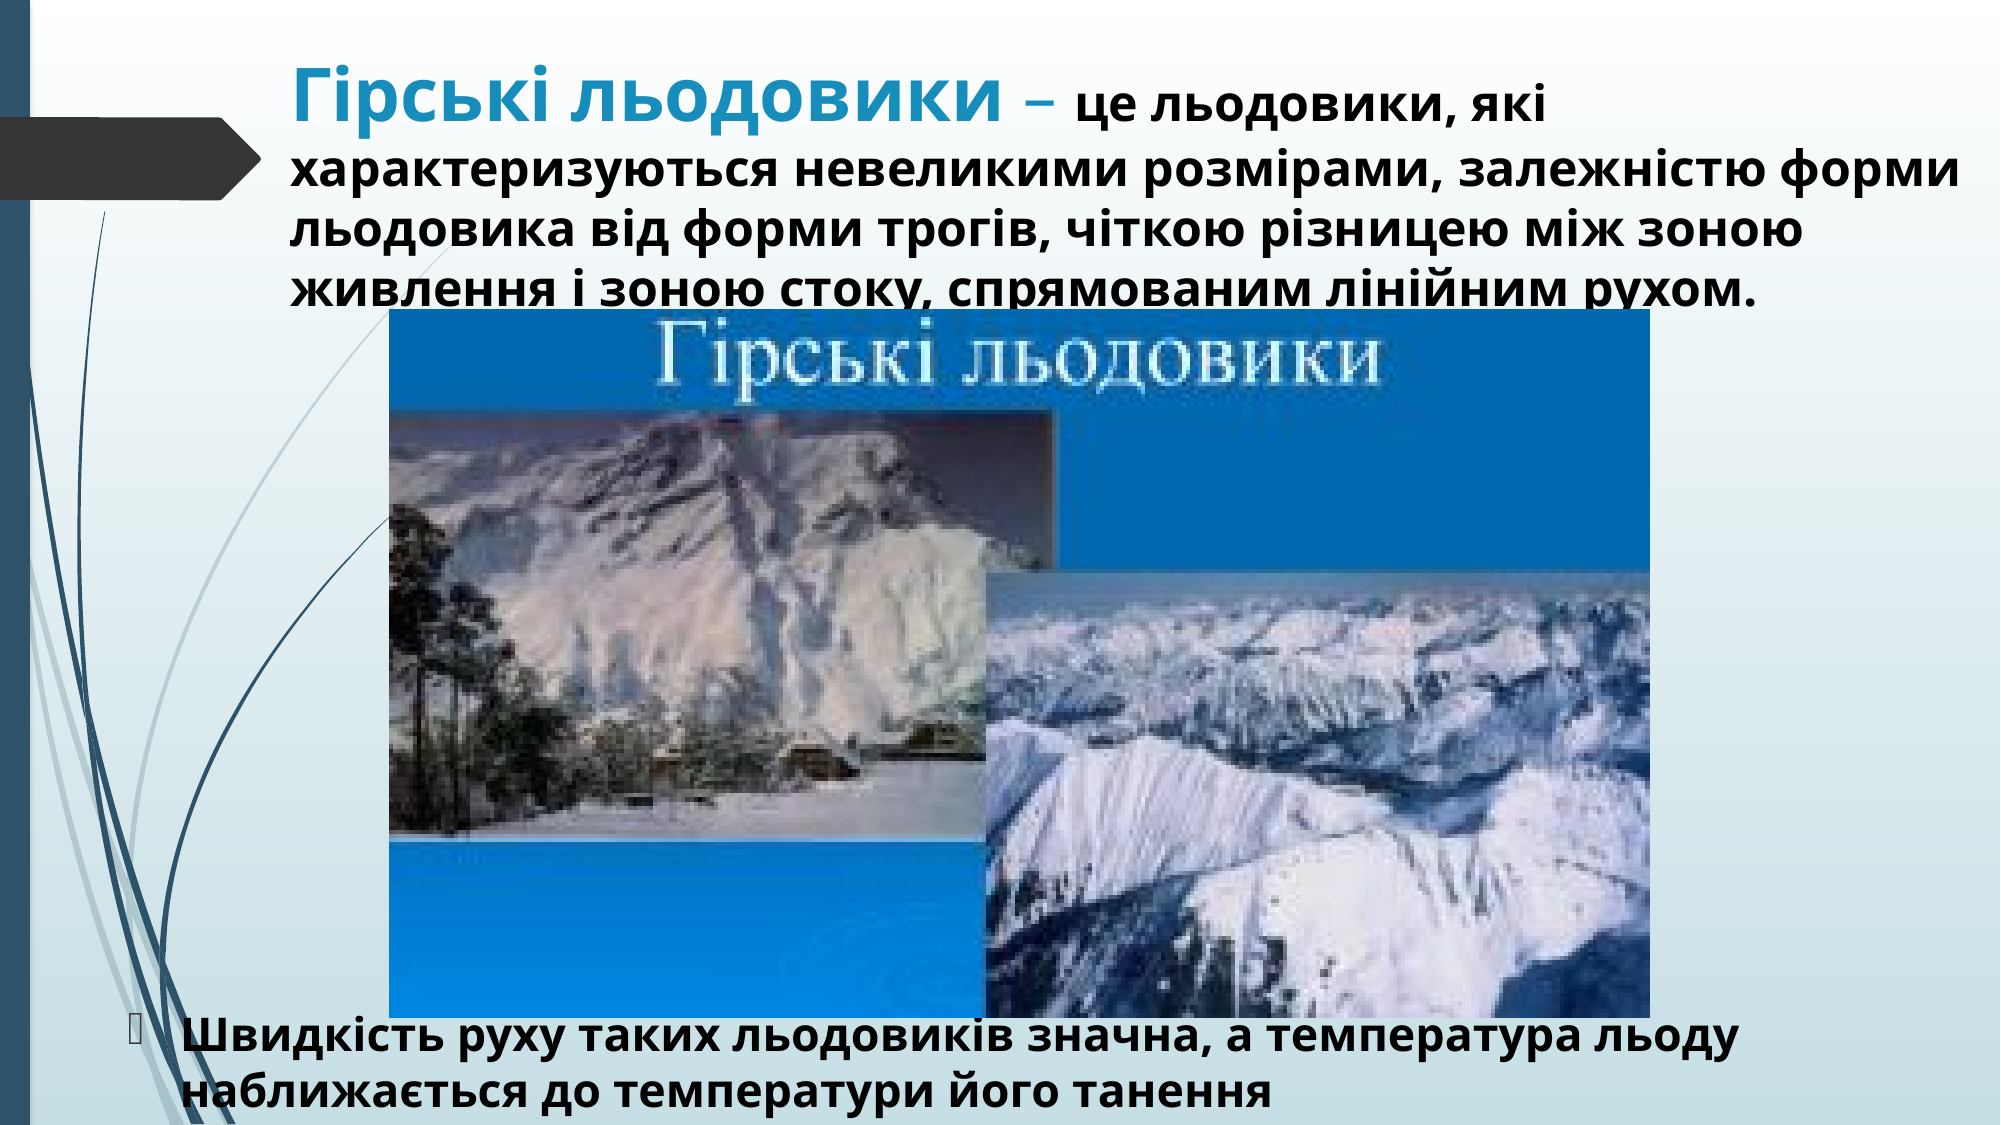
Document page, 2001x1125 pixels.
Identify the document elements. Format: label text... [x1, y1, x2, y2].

picture [389, 309, 1650, 1018]
title Гірські льодовики – це льодовики, які характеризуються невеликими розмірами, залежністю форми льодовика від форми трогів, чіткою різницею між зоною живлення і зоною стоку, спрямованим лінійним рухом. [275, 39, 1982, 330]
list Швидкість руху таких льодовиків значна, а температура льоду наближається до температури його танення [112, 997, 1927, 1125]
